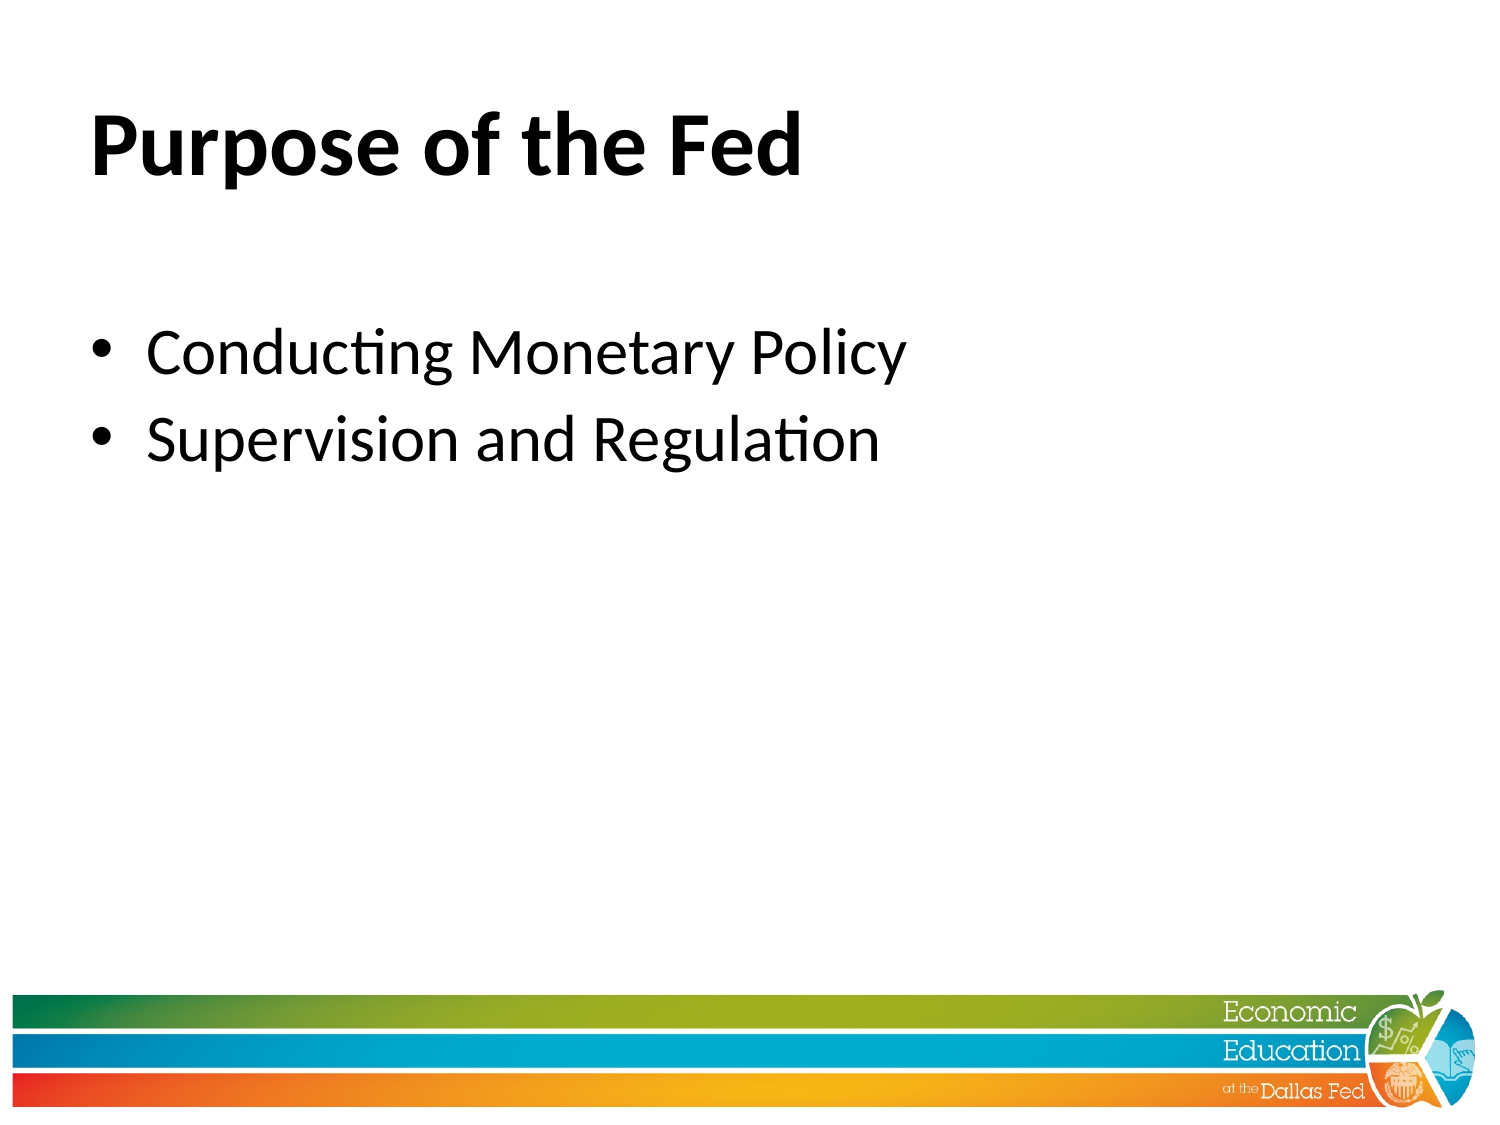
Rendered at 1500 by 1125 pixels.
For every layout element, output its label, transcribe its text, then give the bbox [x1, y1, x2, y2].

picture [12, 967, 1500, 1125]
list Conducting Monetary Policy [75, 299, 1425, 387]
text_box Supervision and Regulation [74, 387, 1425, 488]
title Purpose of the Fed [75, 45, 1425, 233]
